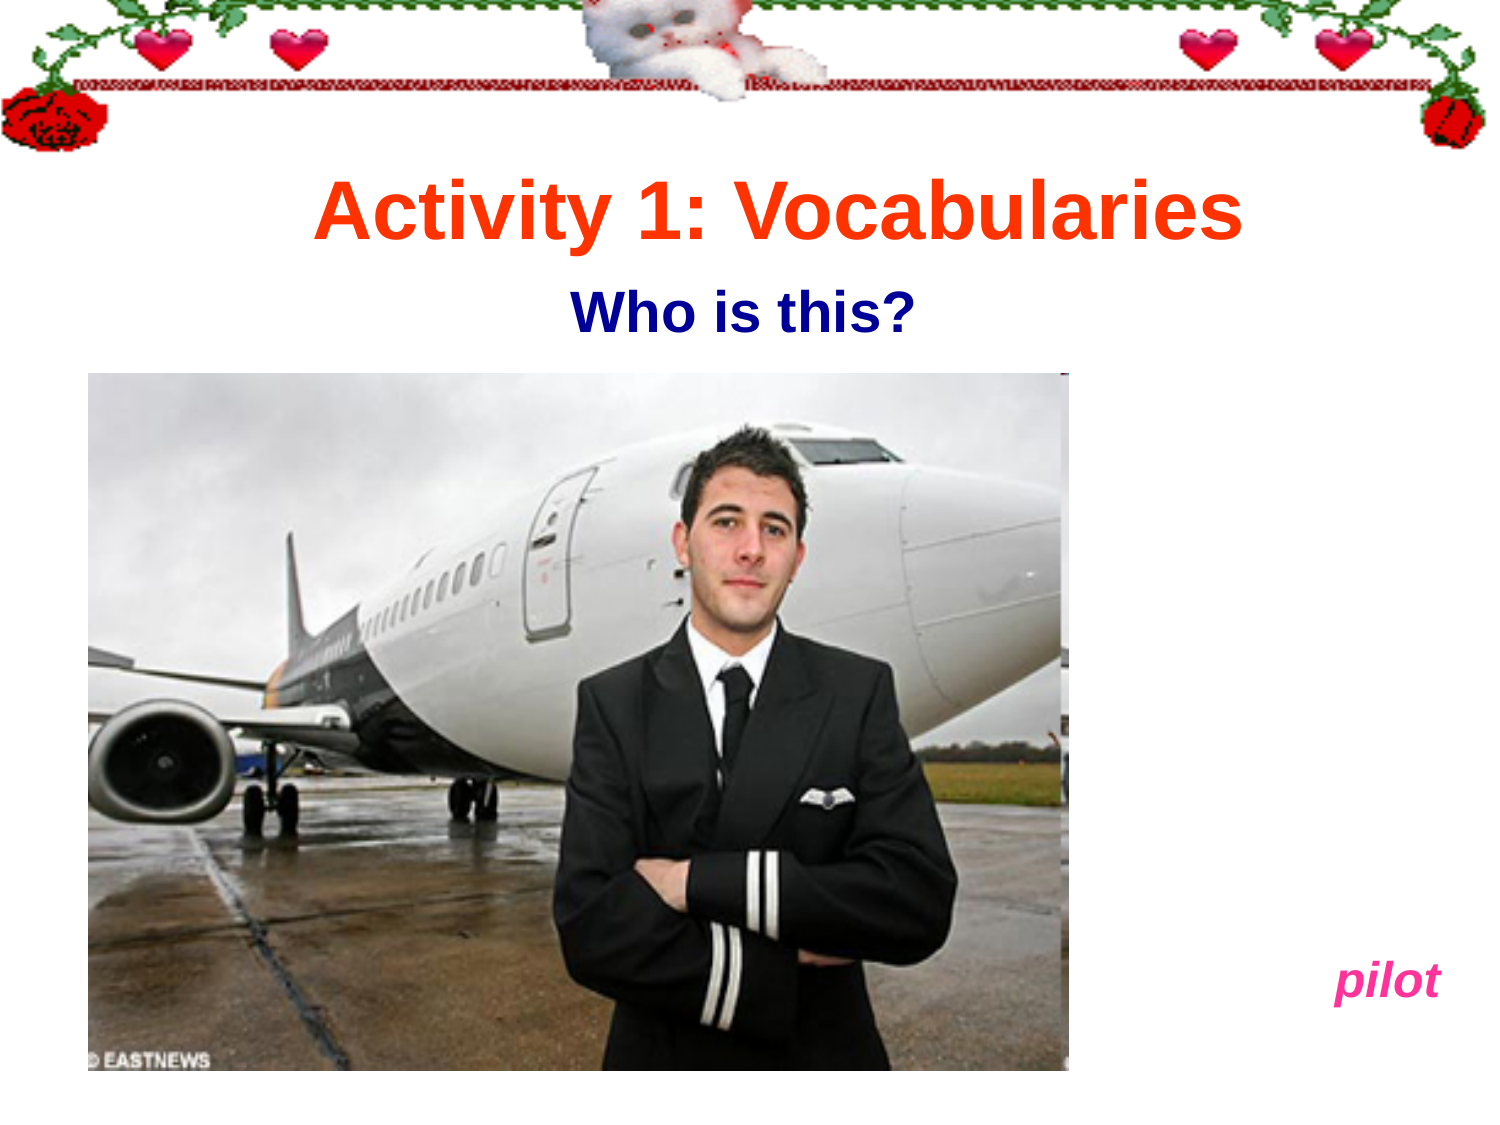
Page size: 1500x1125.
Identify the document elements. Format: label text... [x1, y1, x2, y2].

text_box Who is this? [100, 267, 1388, 352]
picture [88, 373, 1070, 1071]
text_box pilot [1275, 940, 1500, 1016]
picture [0, 0, 1500, 169]
text_box Activity 1: Vocabularies [135, 176, 1424, 264]
